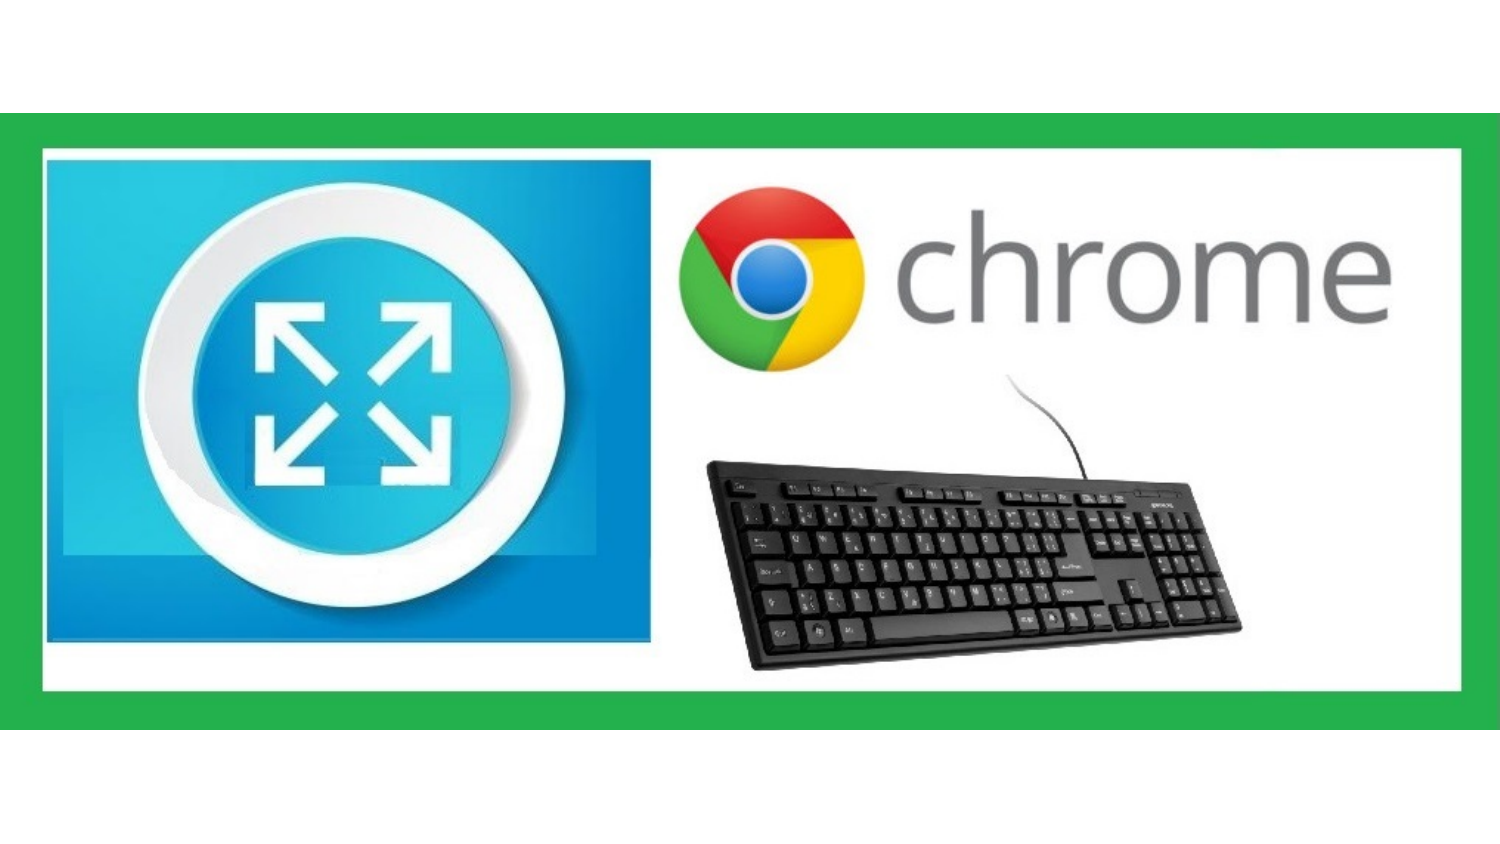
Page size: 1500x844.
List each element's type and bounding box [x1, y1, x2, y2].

picture [0, 113, 1500, 730]
